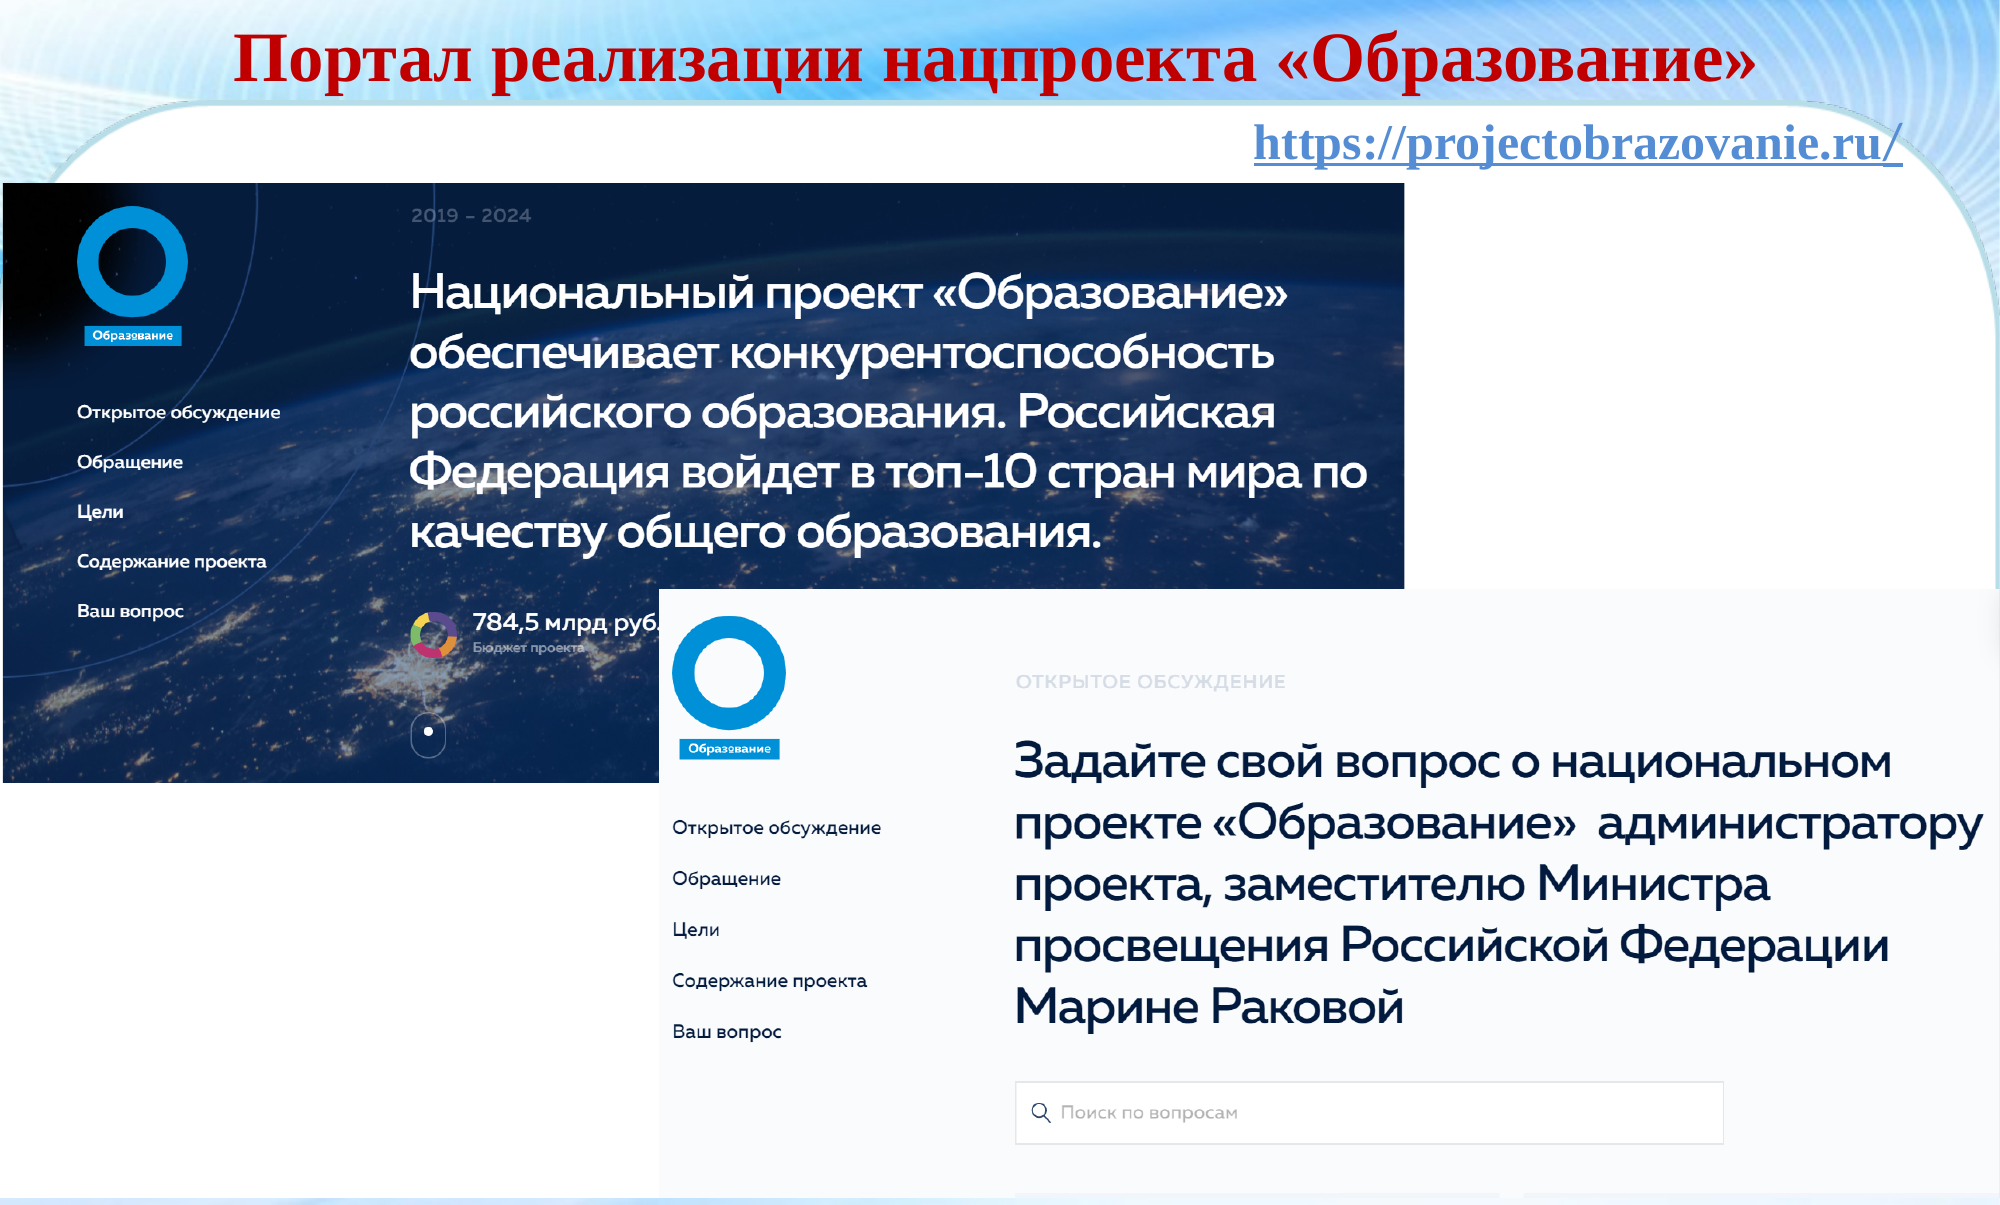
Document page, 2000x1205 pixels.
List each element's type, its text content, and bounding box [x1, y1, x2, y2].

text_box Портал реализации нацпроекта «Образование» [0, 0, 2000, 99]
picture [0, 100, 2000, 1205]
